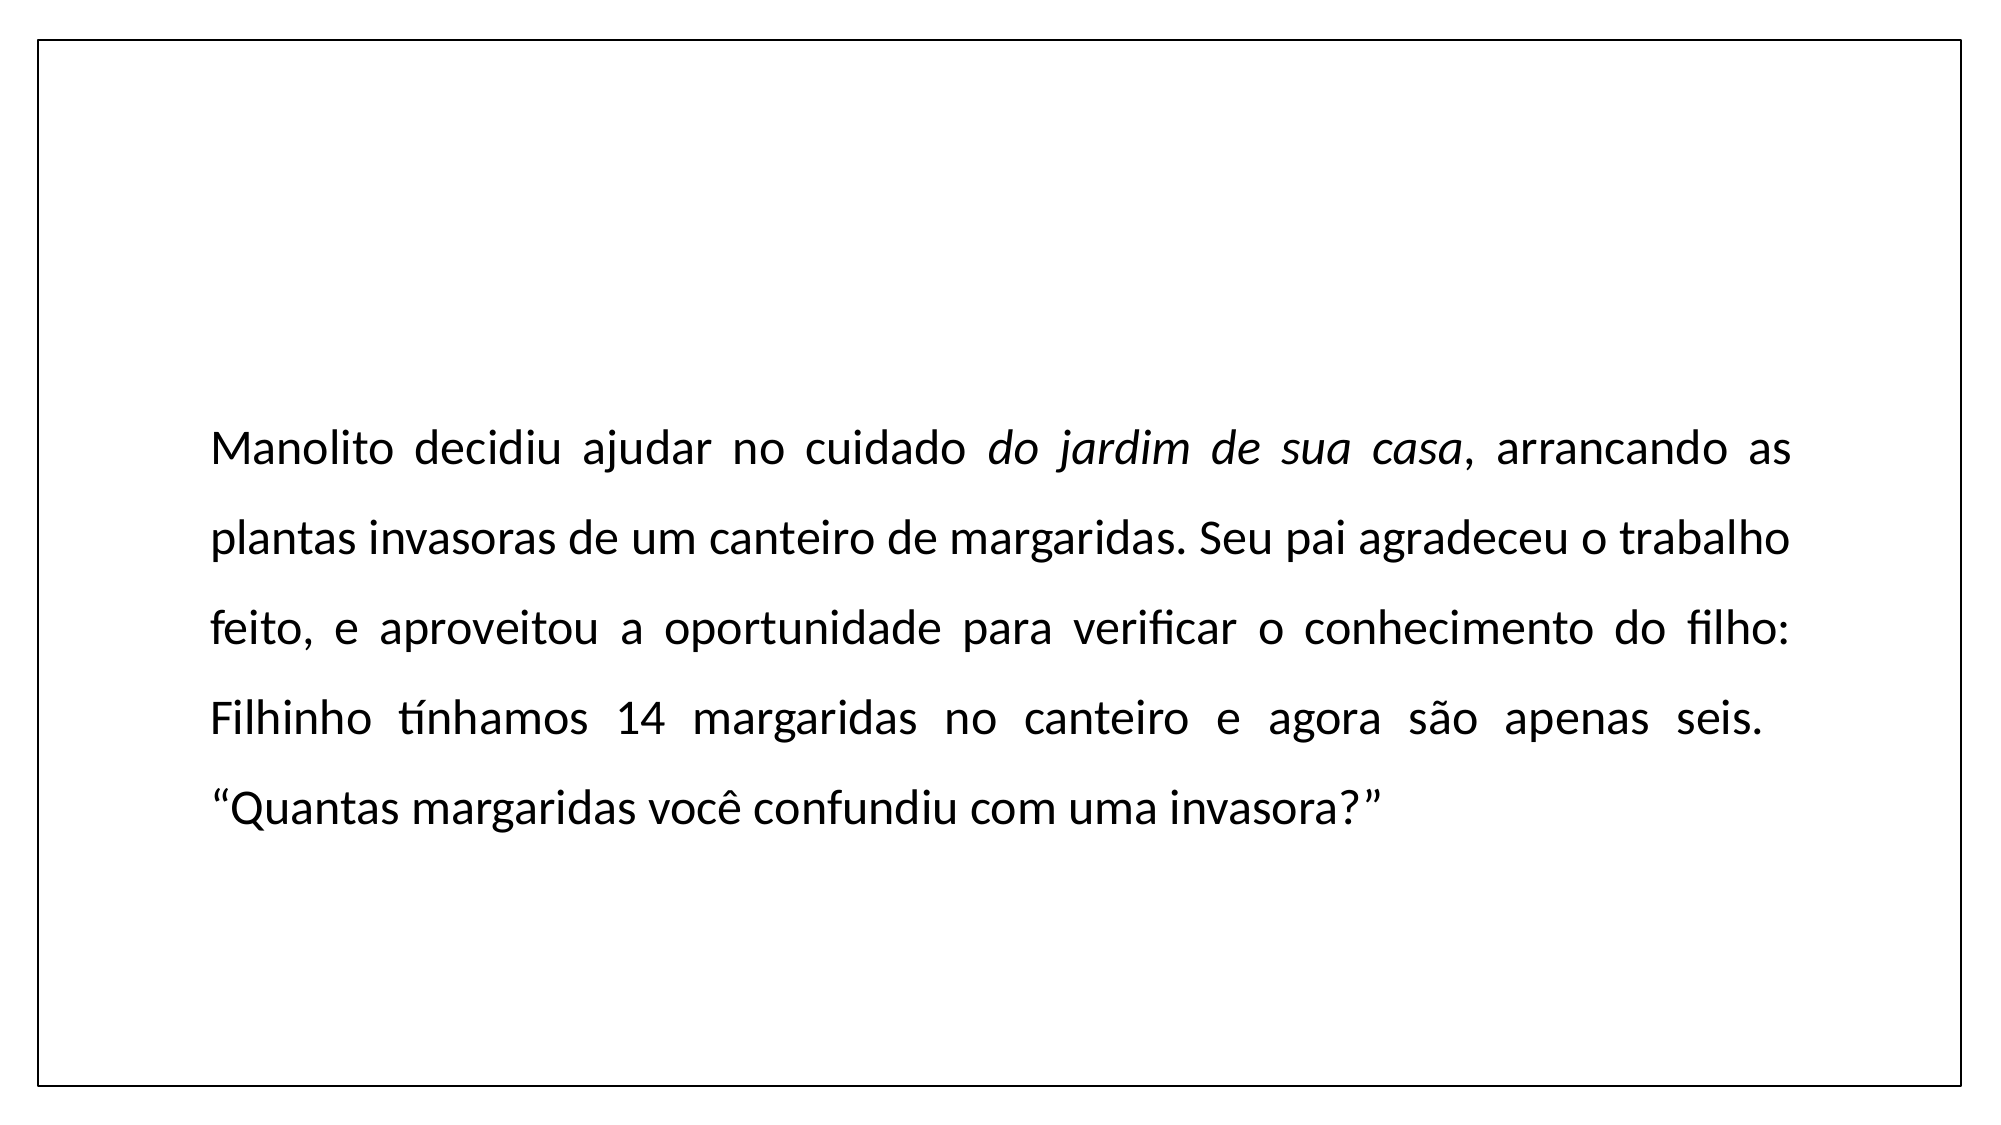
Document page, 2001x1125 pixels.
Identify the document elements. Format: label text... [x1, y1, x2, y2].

list Manolito decidiu ajudar no cuidado do jardim de sua casa, arrancando as plantas invasoras de um canteiro de margaridas. Seu pai agradeceu o trabalho feito, e aproveitou a oportunidade para verificar o conhecimento do filho: Filhinho tínhamos 14 margaridas no canteiro e agora são apenas seis. “Quantas margaridas você confundiu com uma invasora?” [187, 337, 1808, 1000]
